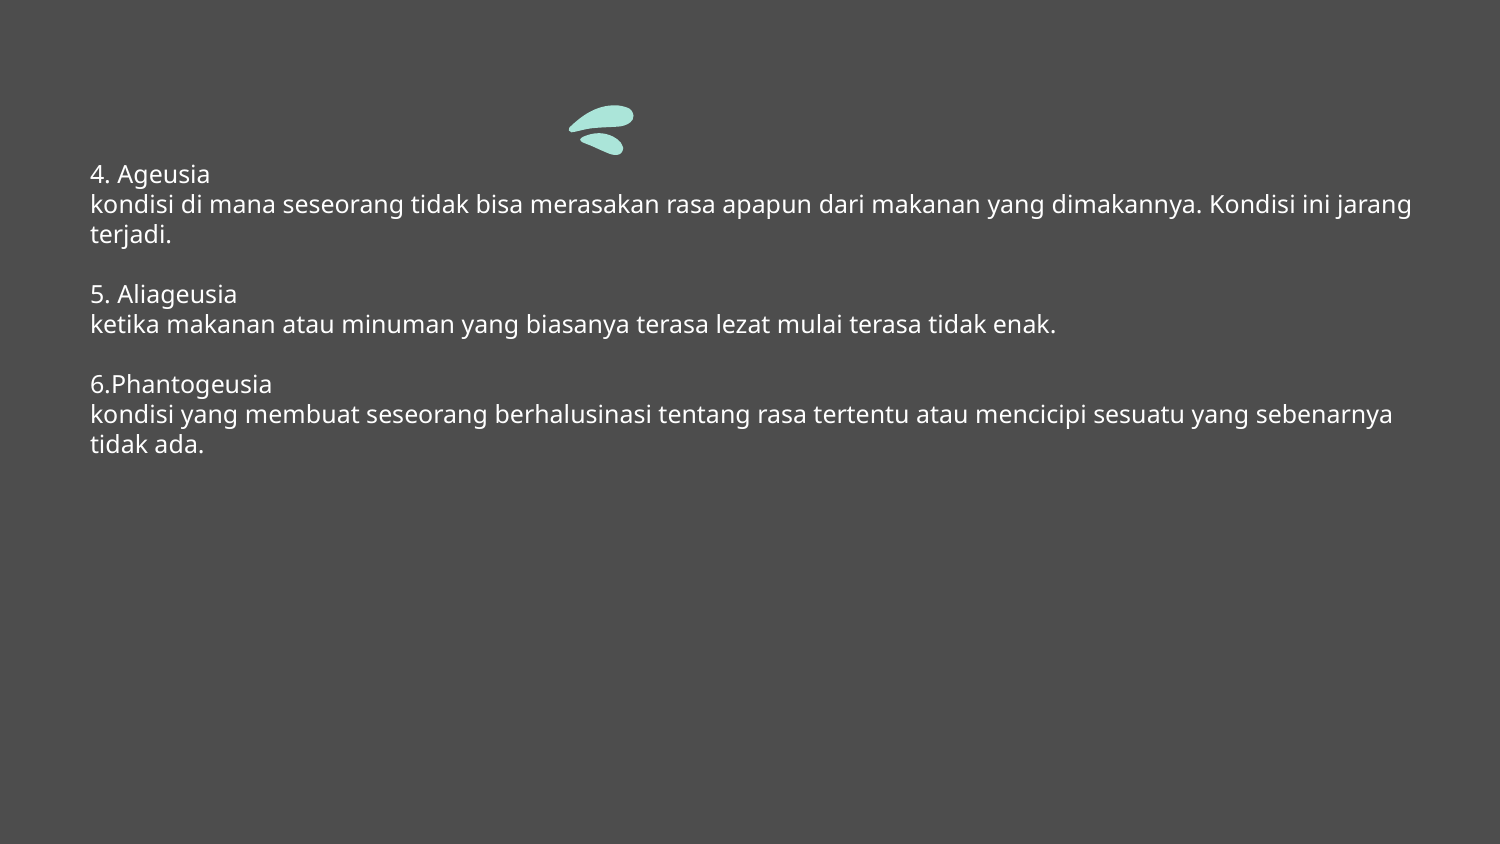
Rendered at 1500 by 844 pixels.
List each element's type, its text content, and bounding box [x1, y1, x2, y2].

list 4. Ageusia kondisi di mana seseorang tidak bisa merasakan rasa apapun dari makanan yang dimakannya. Kondisi ini jarang terjadi. 5. Aliageusia ketika makanan atau minuman yang biasanya terasa lezat mulai terasa tidak enak. 6.Phantogeusia kondisi yang membuat seseorang berhalusinasi tentang rasa tertentu atau mencicipi sesuatu yang sebenarnya tidak ada. [50, 144, 1475, 531]
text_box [567, 105, 634, 156]
